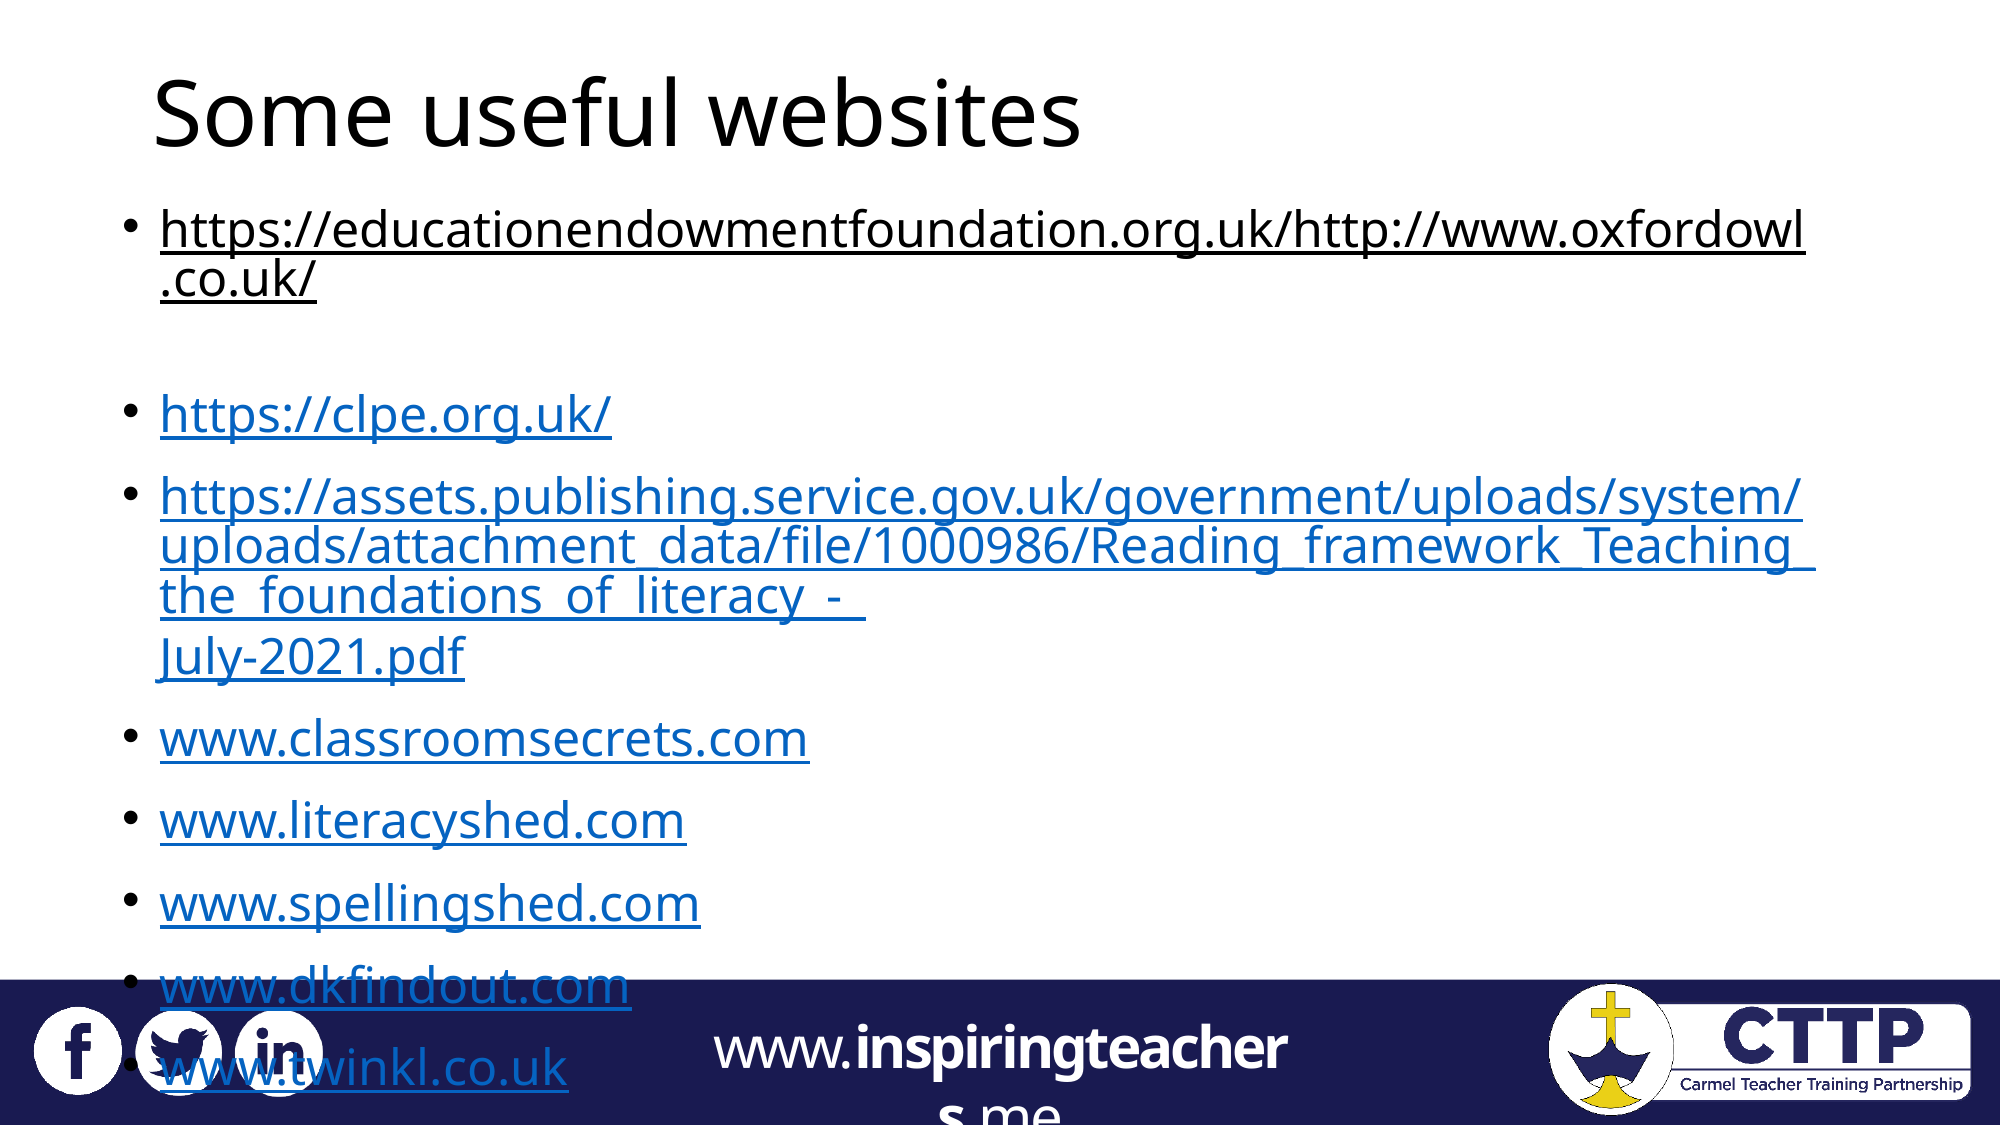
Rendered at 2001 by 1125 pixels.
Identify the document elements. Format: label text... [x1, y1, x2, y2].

title Some useful websites [137, 59, 1863, 278]
list https://educationendowmentfoundation.org.uk/http://www.oxfordowl.co.uk/ https://clpe.org.uk/ https://assets.publishing.service.gov.uk/government/uploads/system/uploads/attachment_data/file/1000986/Reading_framework_Teaching_the_foundations_of_literacy_-_July-2021.pdf www.classroomsecrets.com www.literacyshed.com www.spellingshed.com www.dkfindout.com www.twinkl.co.uk [107, 190, 1833, 792]
picture [135, 1009, 222, 1096]
picture [1544, 982, 1975, 1119]
picture [224, 998, 333, 1107]
picture [23, 996, 132, 1105]
